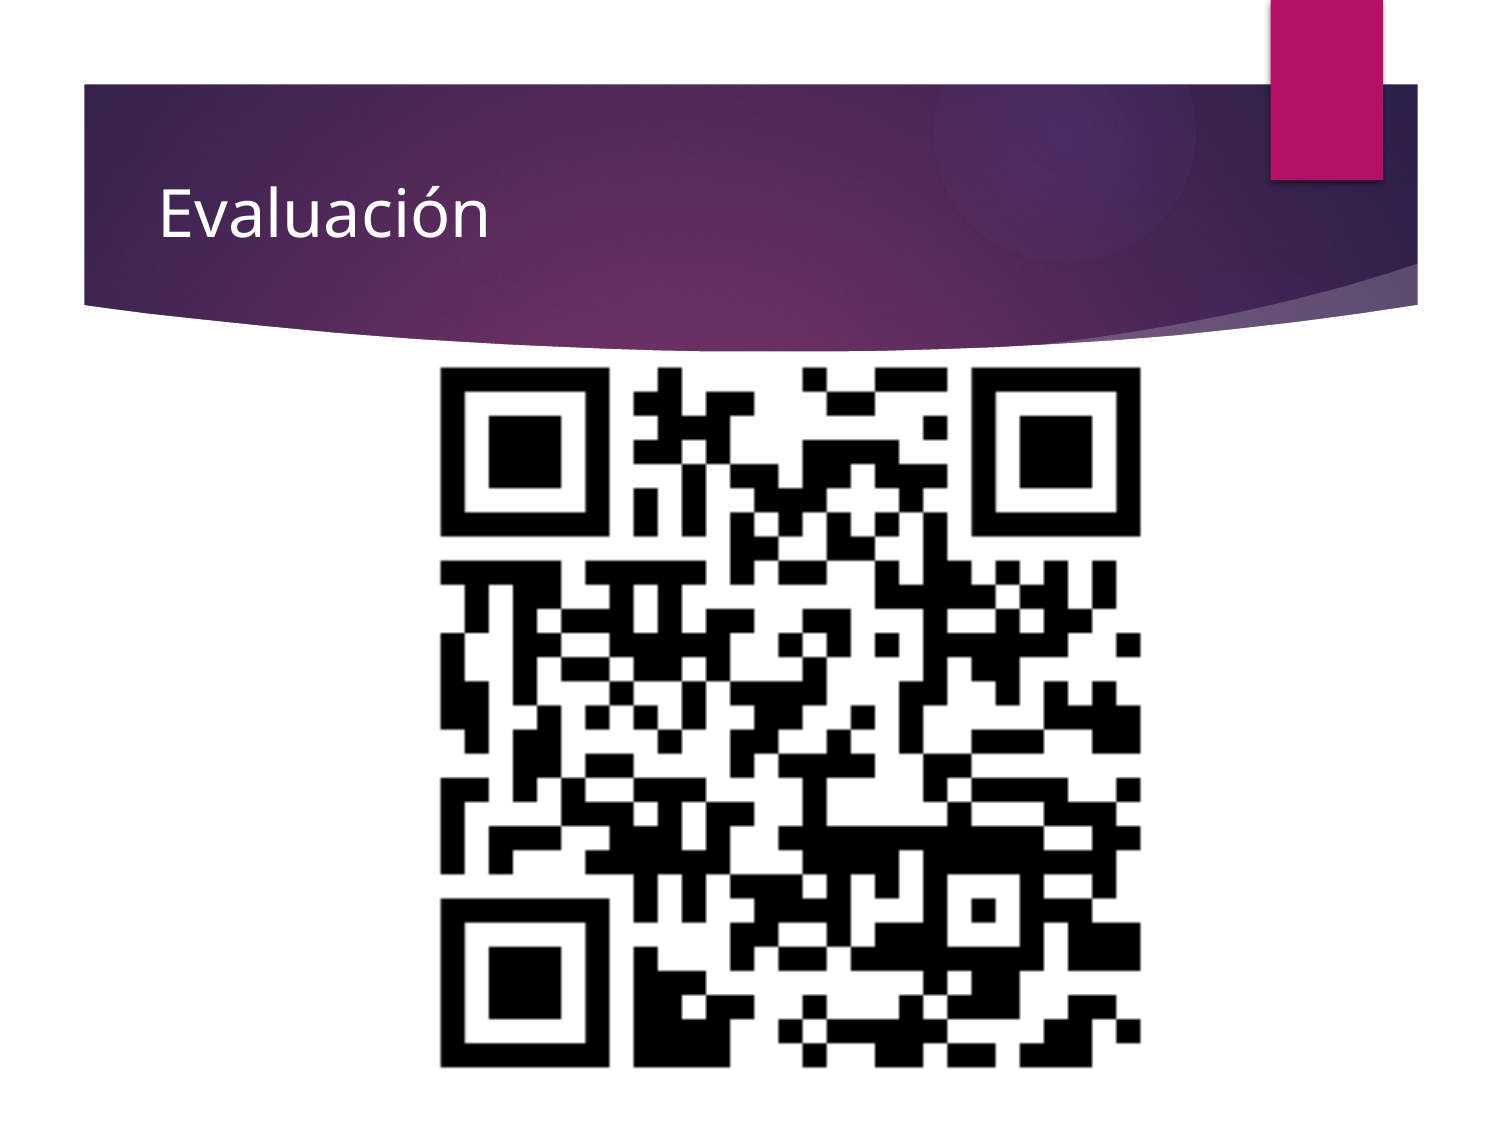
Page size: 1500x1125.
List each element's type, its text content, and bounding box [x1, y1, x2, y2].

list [427, 356, 1148, 1082]
title Evaluación [142, 152, 1183, 269]
